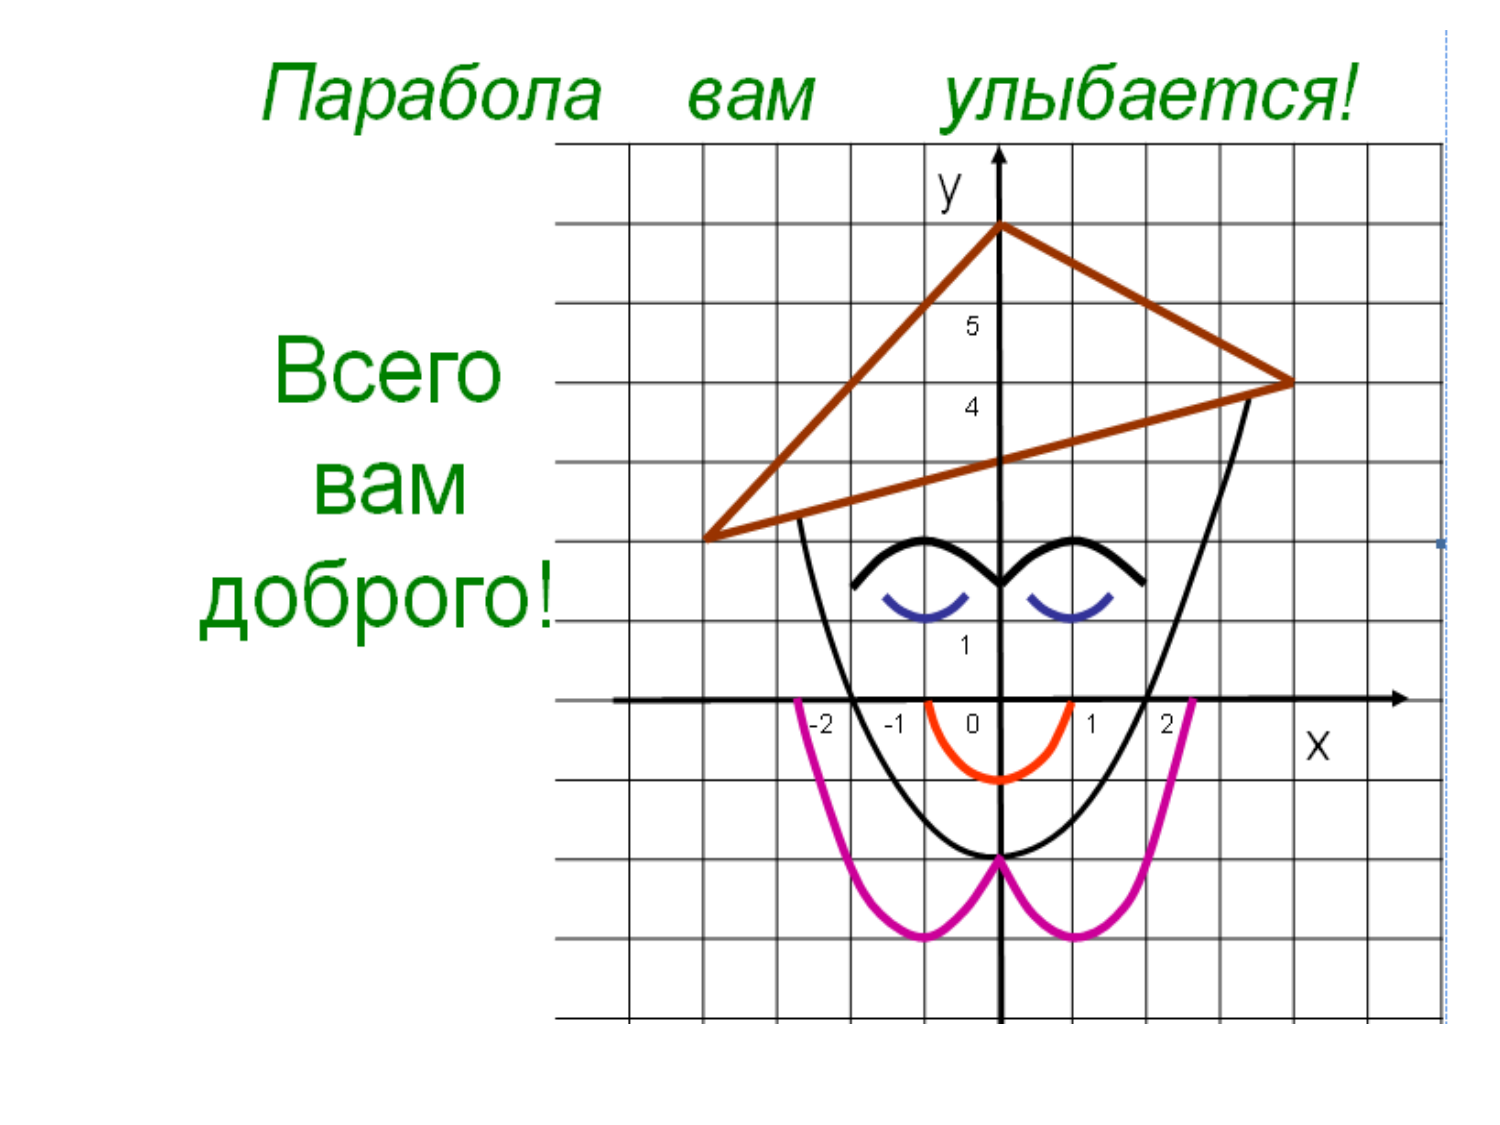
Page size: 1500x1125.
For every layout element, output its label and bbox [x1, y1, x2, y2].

list [123, 30, 1500, 1024]
